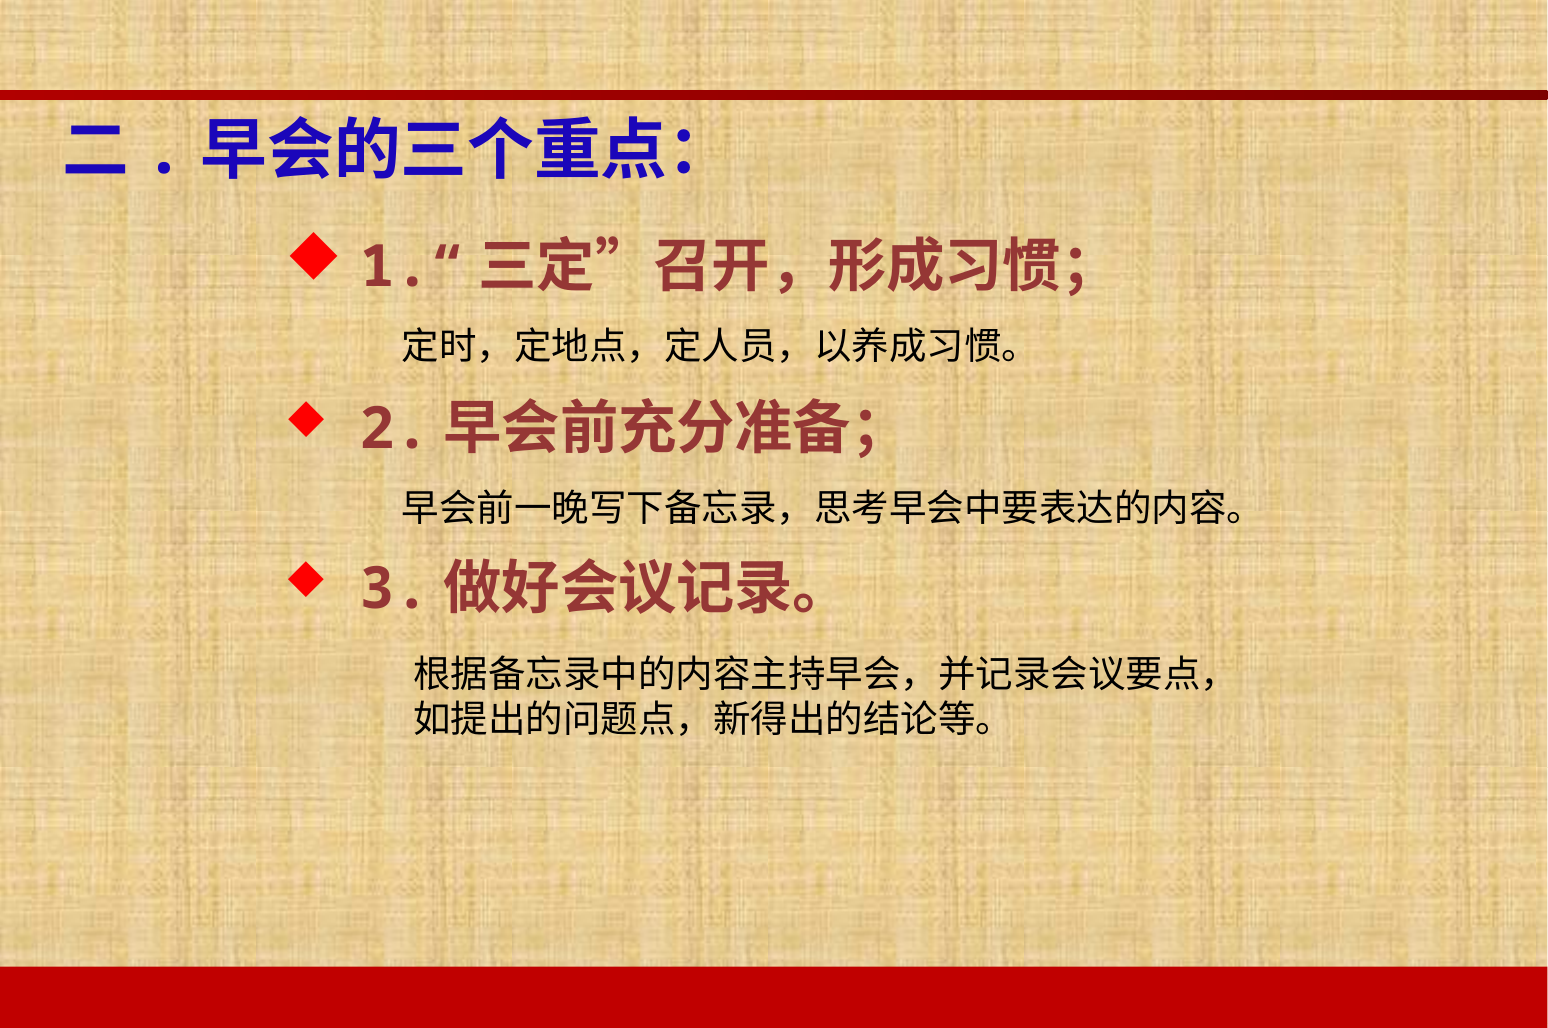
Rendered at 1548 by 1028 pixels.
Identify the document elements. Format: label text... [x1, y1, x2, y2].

text_box 定时，定地点，定人员，以养成习惯。 [386, 314, 1219, 375]
text_box 2.早会前充分准备； [269, 382, 934, 471]
title 二.早会的三个重点： [46, 100, 751, 195]
list 1.“三定”召开，形成习惯； [269, 220, 1157, 309]
text_box 3.做好会议记录。 [269, 543, 1133, 631]
text_box 根据备忘录中的内容主持早会，并记录会议要点，如提出的问题点，新得出的结论等。 [398, 642, 1243, 747]
text_box 早会前一晚写下备忘录，思考早会中要表达的内容。 [386, 476, 1266, 537]
picture [0, 0, 1548, 966]
